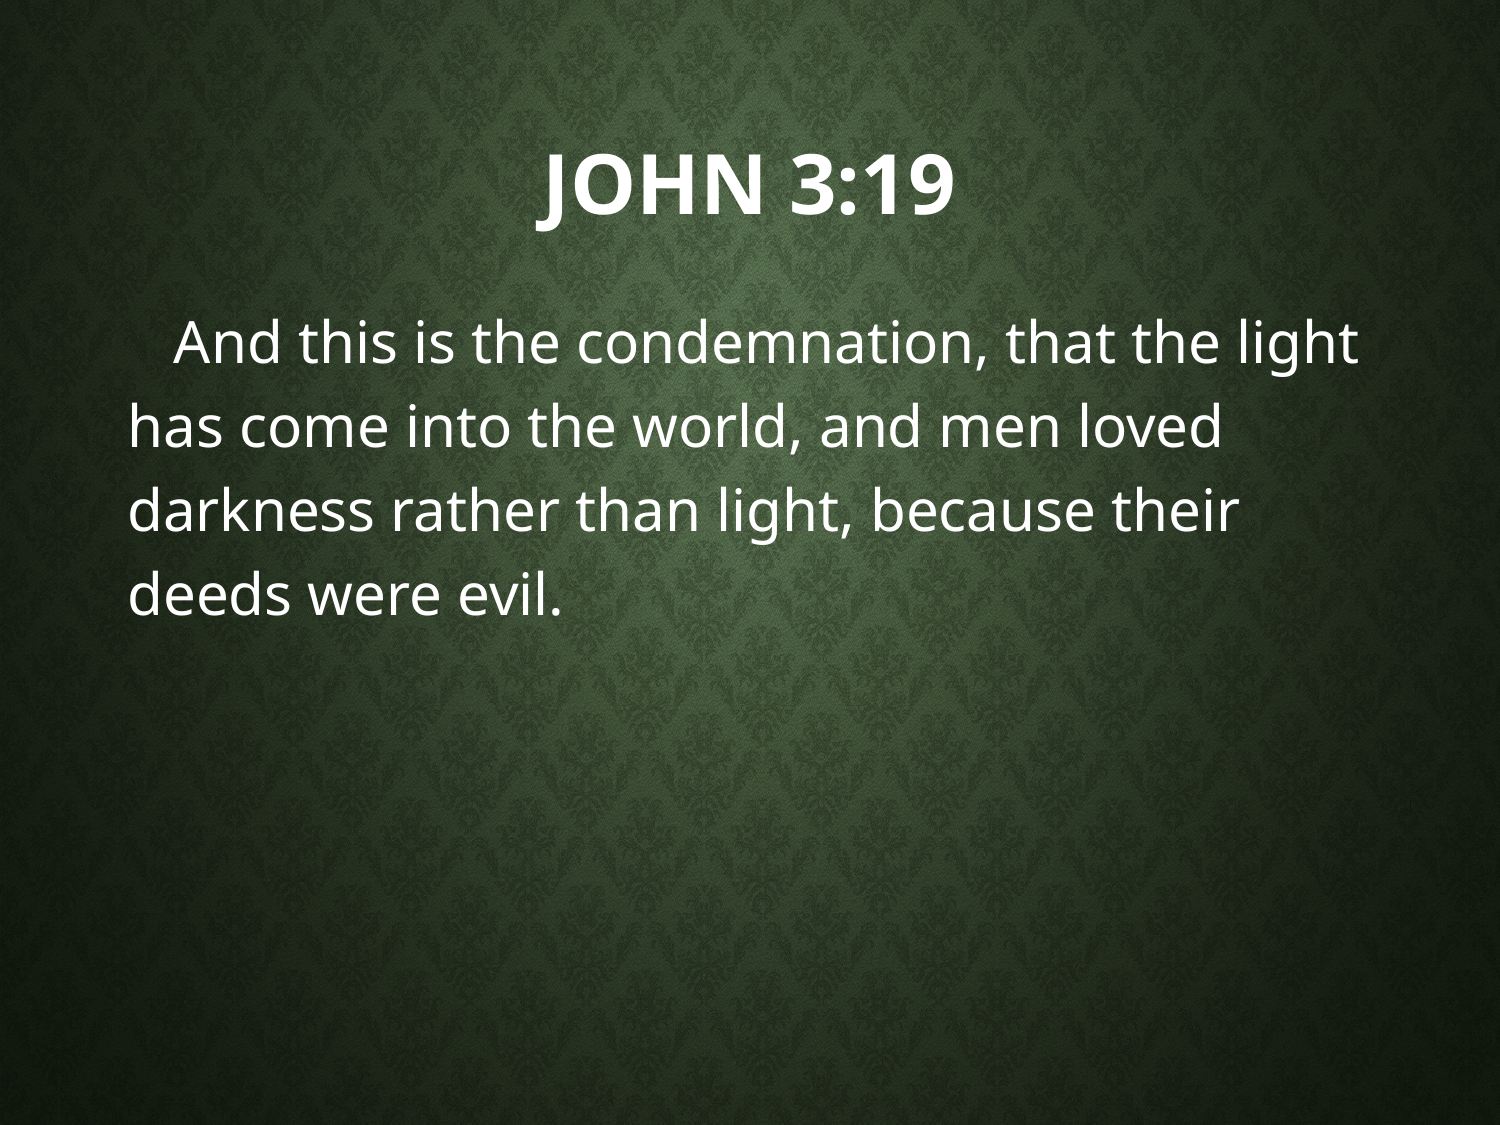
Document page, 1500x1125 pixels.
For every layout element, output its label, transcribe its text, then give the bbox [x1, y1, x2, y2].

list And this is the condemnation, that the light has come into the world, and men loved darkness rather than light, because their deeds were evil. [112, 283, 1387, 950]
title John 3:19 [112, 99, 1387, 276]
